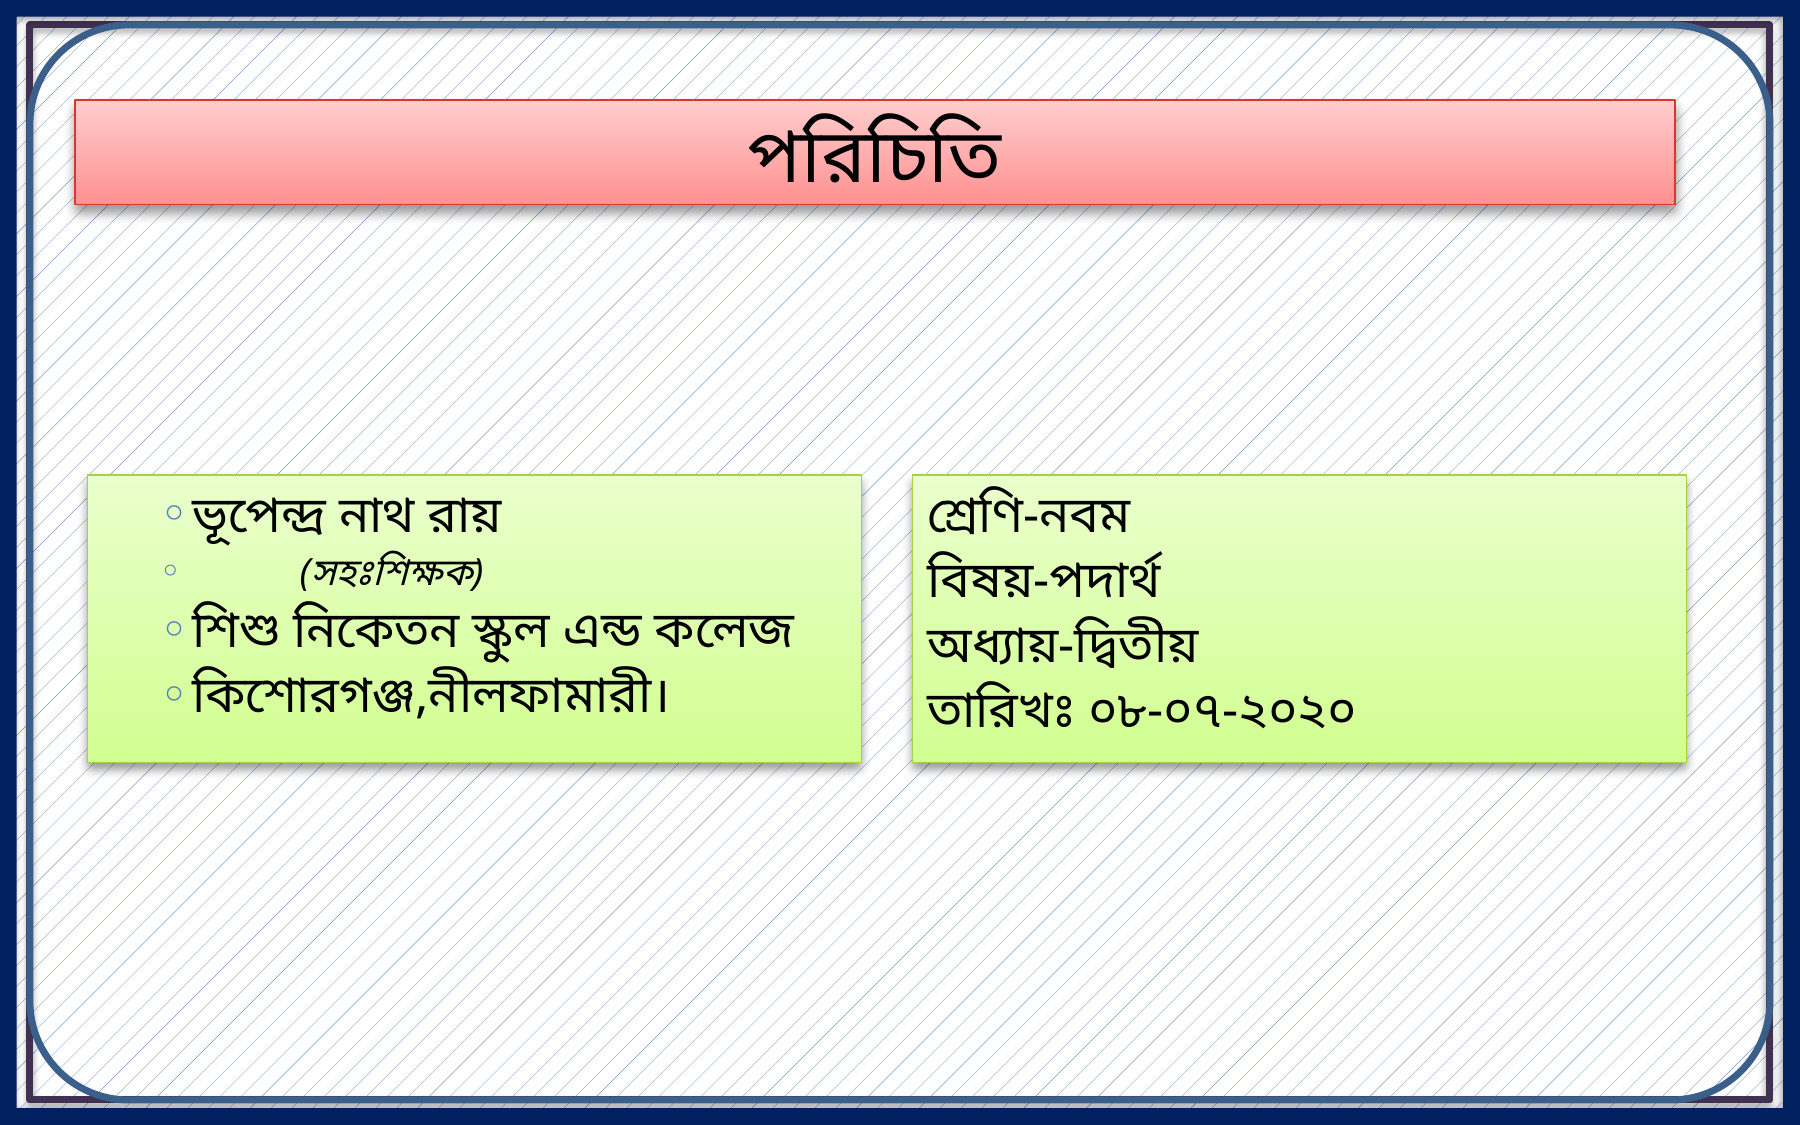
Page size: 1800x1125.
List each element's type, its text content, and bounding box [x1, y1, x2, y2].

text_box পরিচিতি [74, 99, 1676, 205]
list ভূপেন্দ্র নাথ রায় (সহঃশিক্ষক) শিশু নিকেতন স্কুল এন্ড কলেজ কিশোরগঞ্জ,নীলফামারী। [87, 474, 862, 763]
list শ্রেণি-নবম বিষয়-পদার্থ অধ্যায়-দ্বিতীয় তারিখঃ ০৮-০৭-২০২০ [912, 474, 1687, 763]
